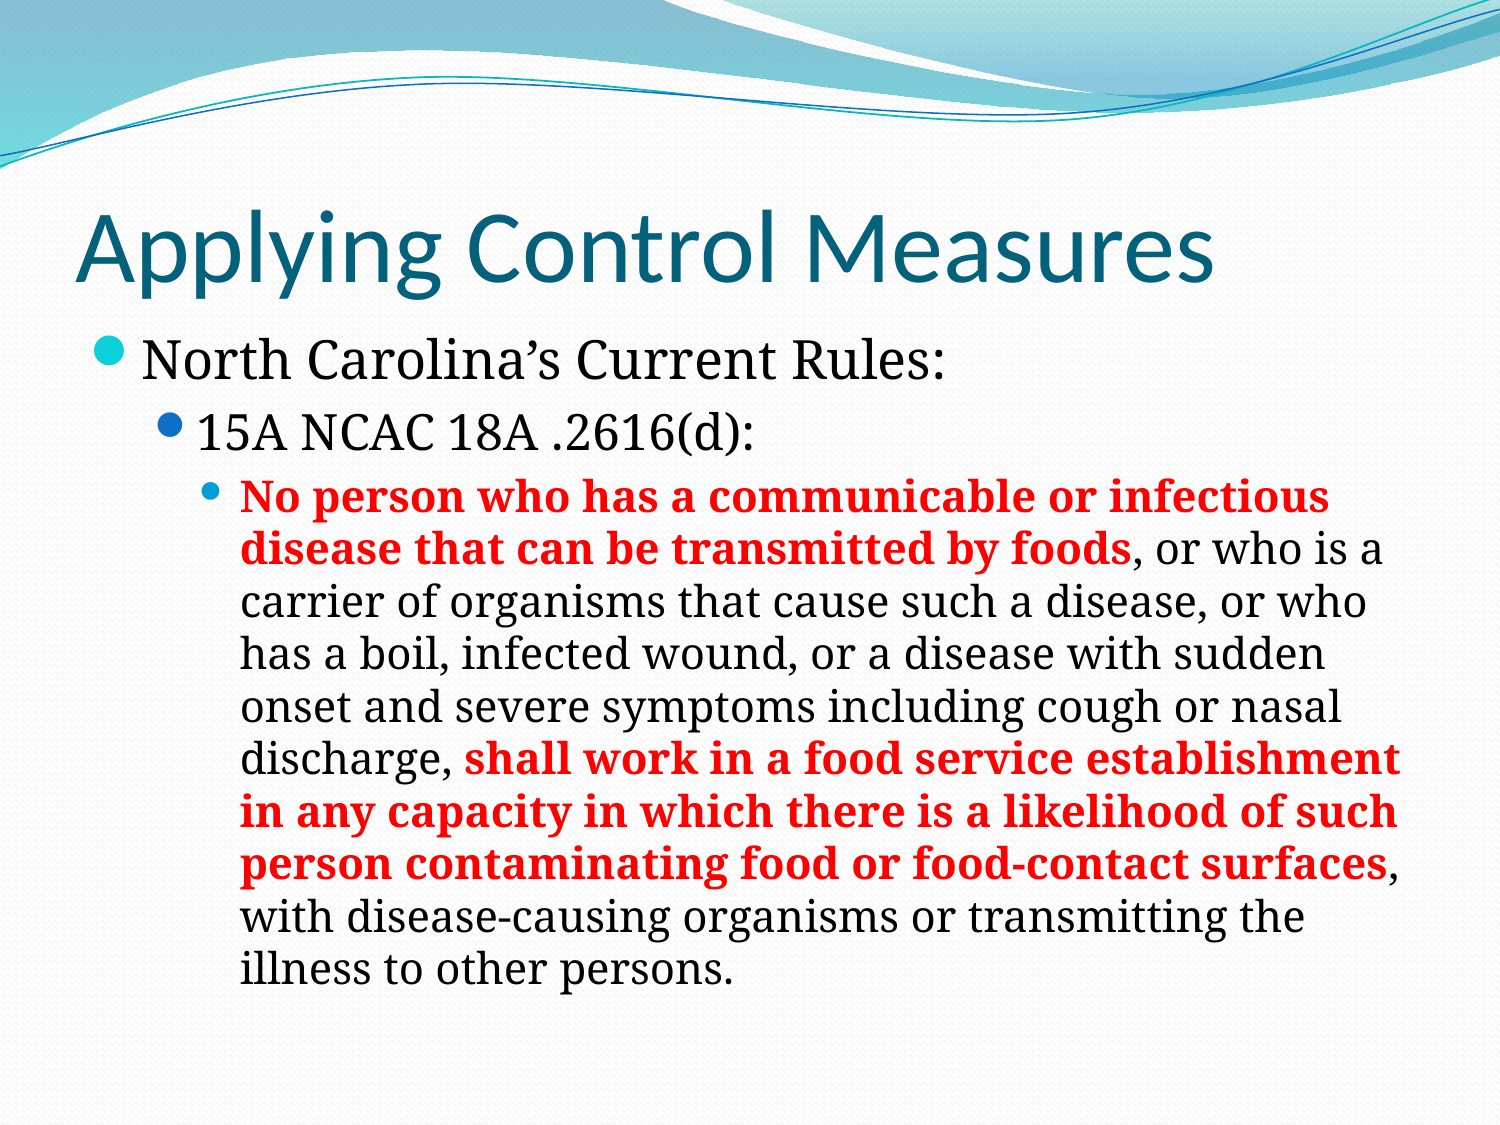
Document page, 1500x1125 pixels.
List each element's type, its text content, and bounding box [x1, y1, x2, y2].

title Applying Control Measures [75, 115, 1425, 303]
list North Carolina’s Current Rules: 15A NCAC 18A .2616(d): No person who has a communicable or infectious disease that can be transmitted by foods, or who is a carrier of organisms that cause such a disease, or who has a boil, infected wound, or a disease with sudden onset and severe symptoms including cough or nasal discharge, shall work in a food service establishment in any capacity in which there is a likelihood of such person contaminating food or food-contact surfaces, with disease-causing organisms or transmitting the illness to other persons. [75, 317, 1425, 1038]
